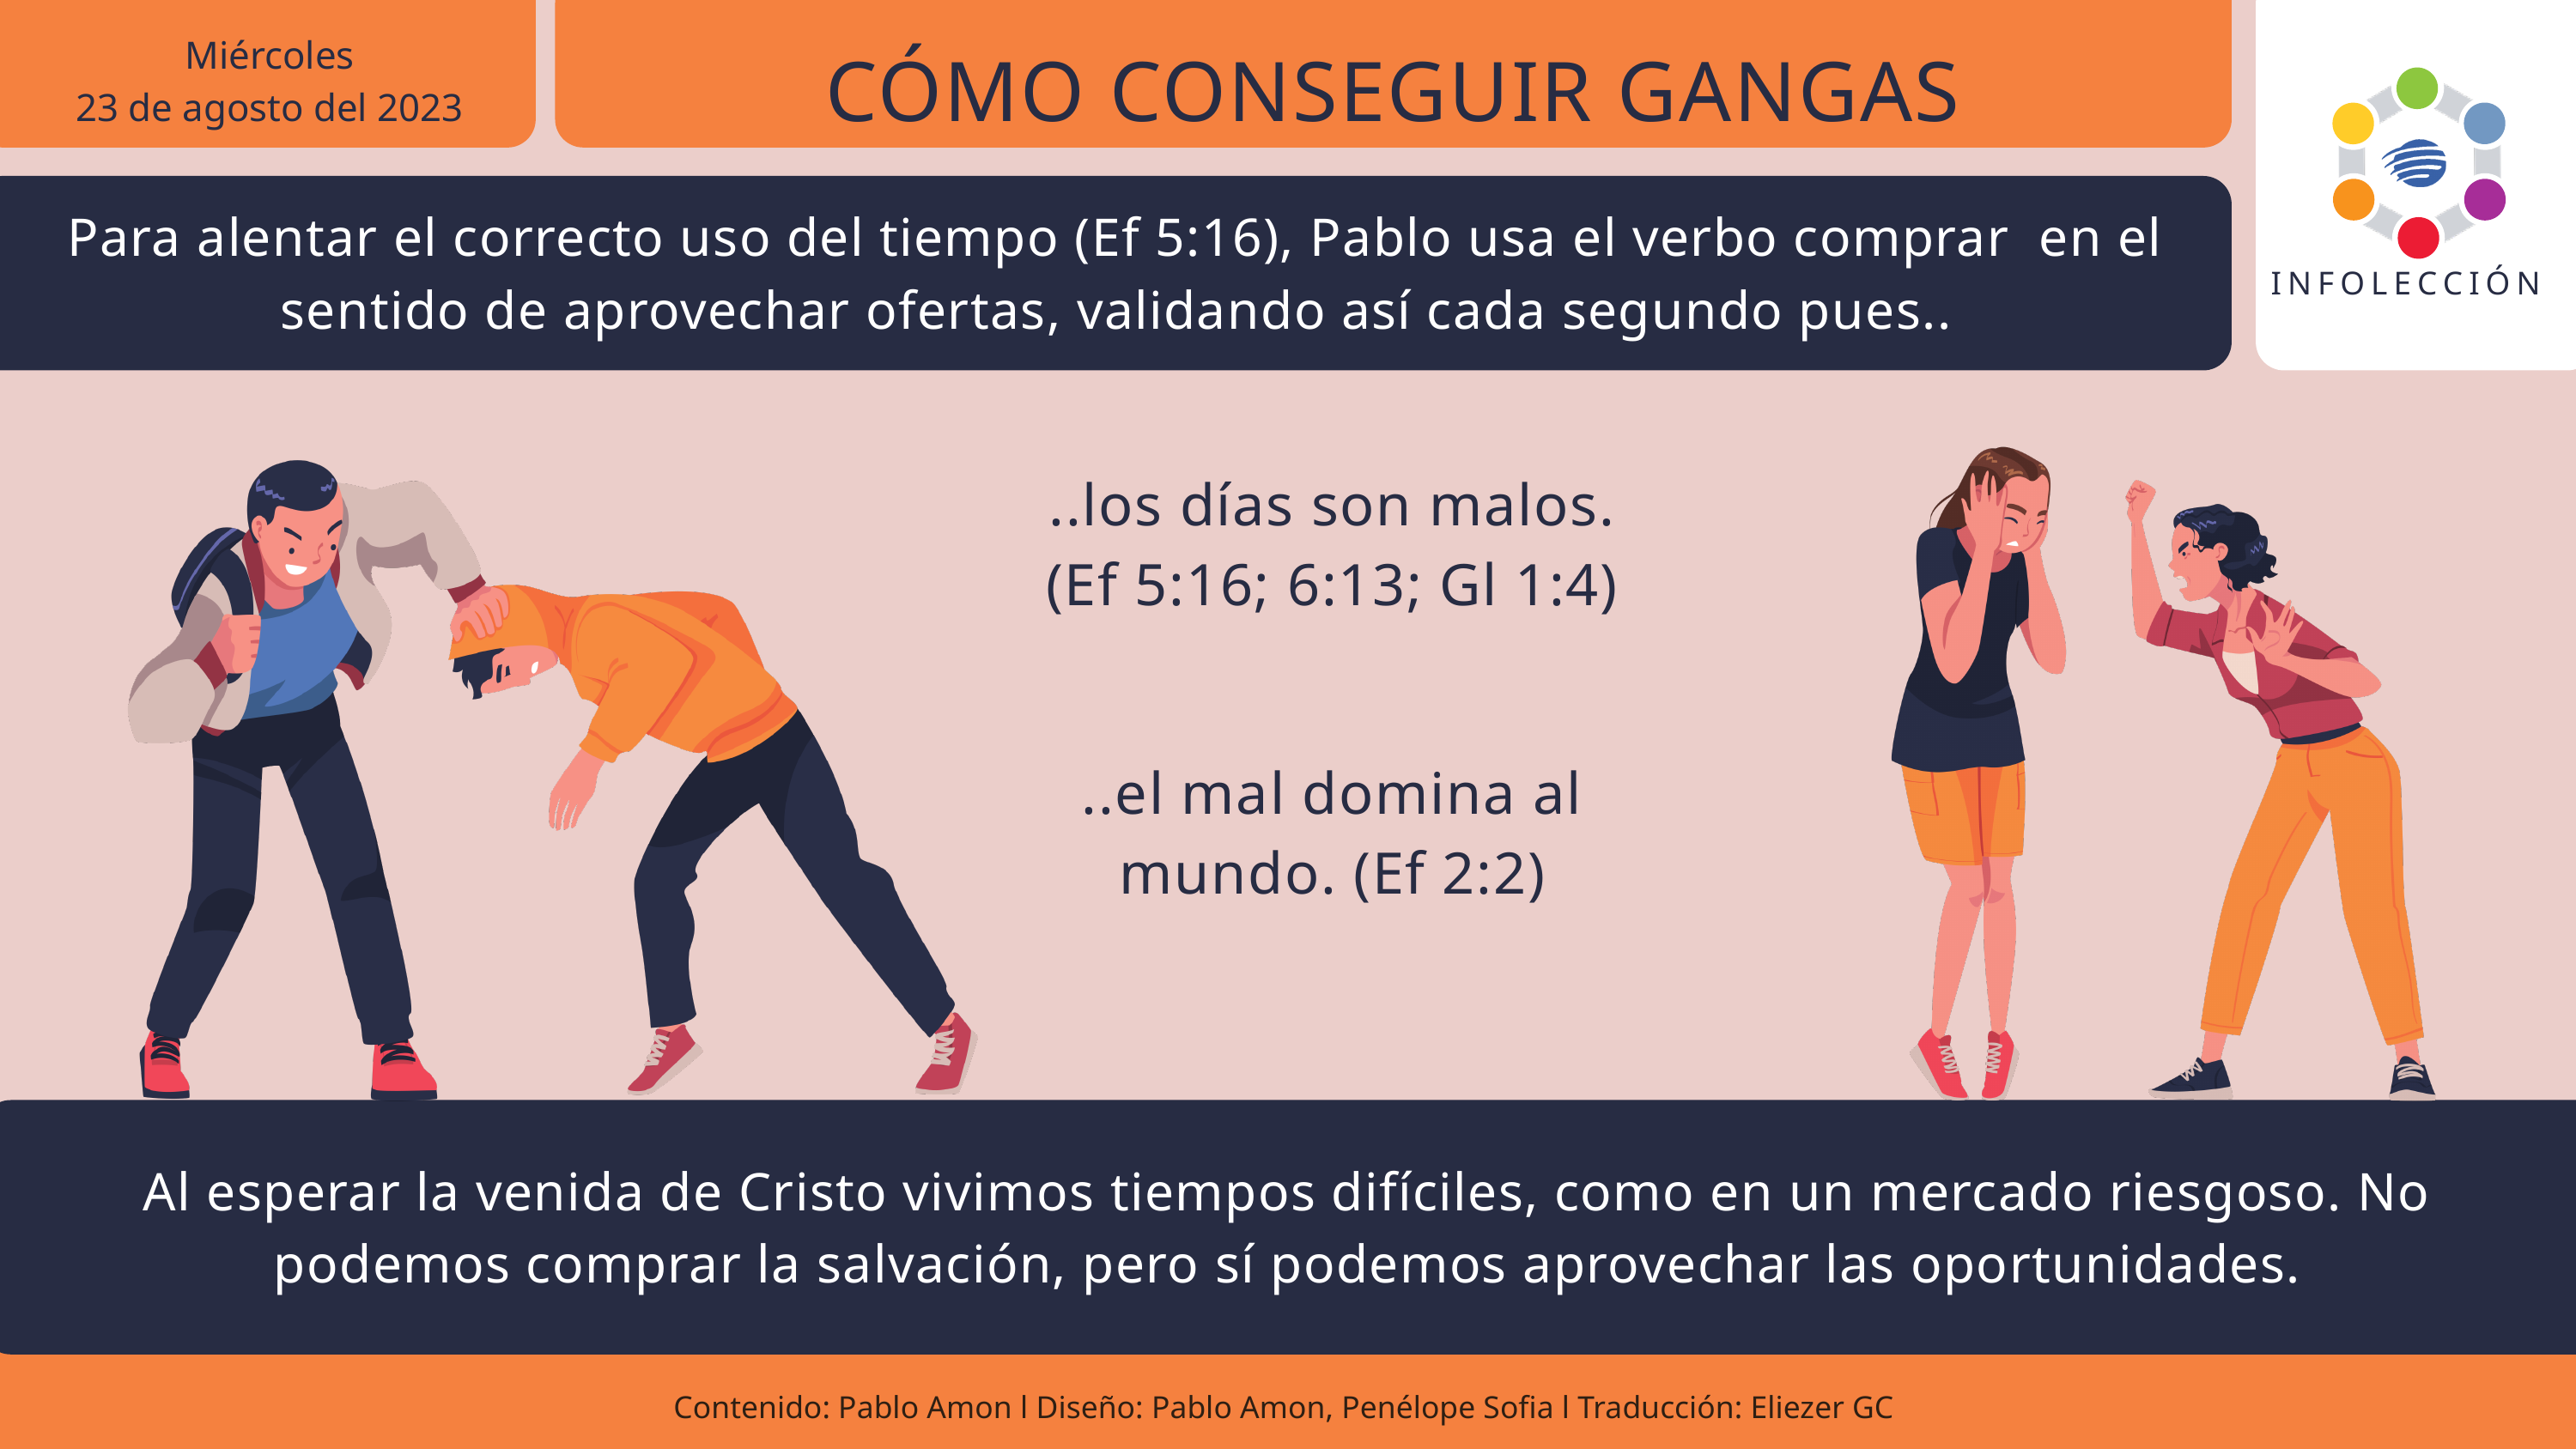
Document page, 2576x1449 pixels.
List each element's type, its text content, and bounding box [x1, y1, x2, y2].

text_box ..el mal domina al mundo. (Ef 2:2) [964, 745, 1701, 906]
text_box [127, 448, 978, 1097]
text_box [2270, 61, 2576, 299]
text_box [0, 175, 2233, 371]
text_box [0, 1364, 2576, 1449]
text_box [1889, 442, 2436, 1097]
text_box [2255, 0, 2576, 371]
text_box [0, 0, 537, 149]
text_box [0, 1100, 2576, 1355]
text_box ..los días son malos. (Ef 5:16; 6:13; Gl 1:4) [980, 457, 1685, 618]
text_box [555, 0, 2233, 149]
